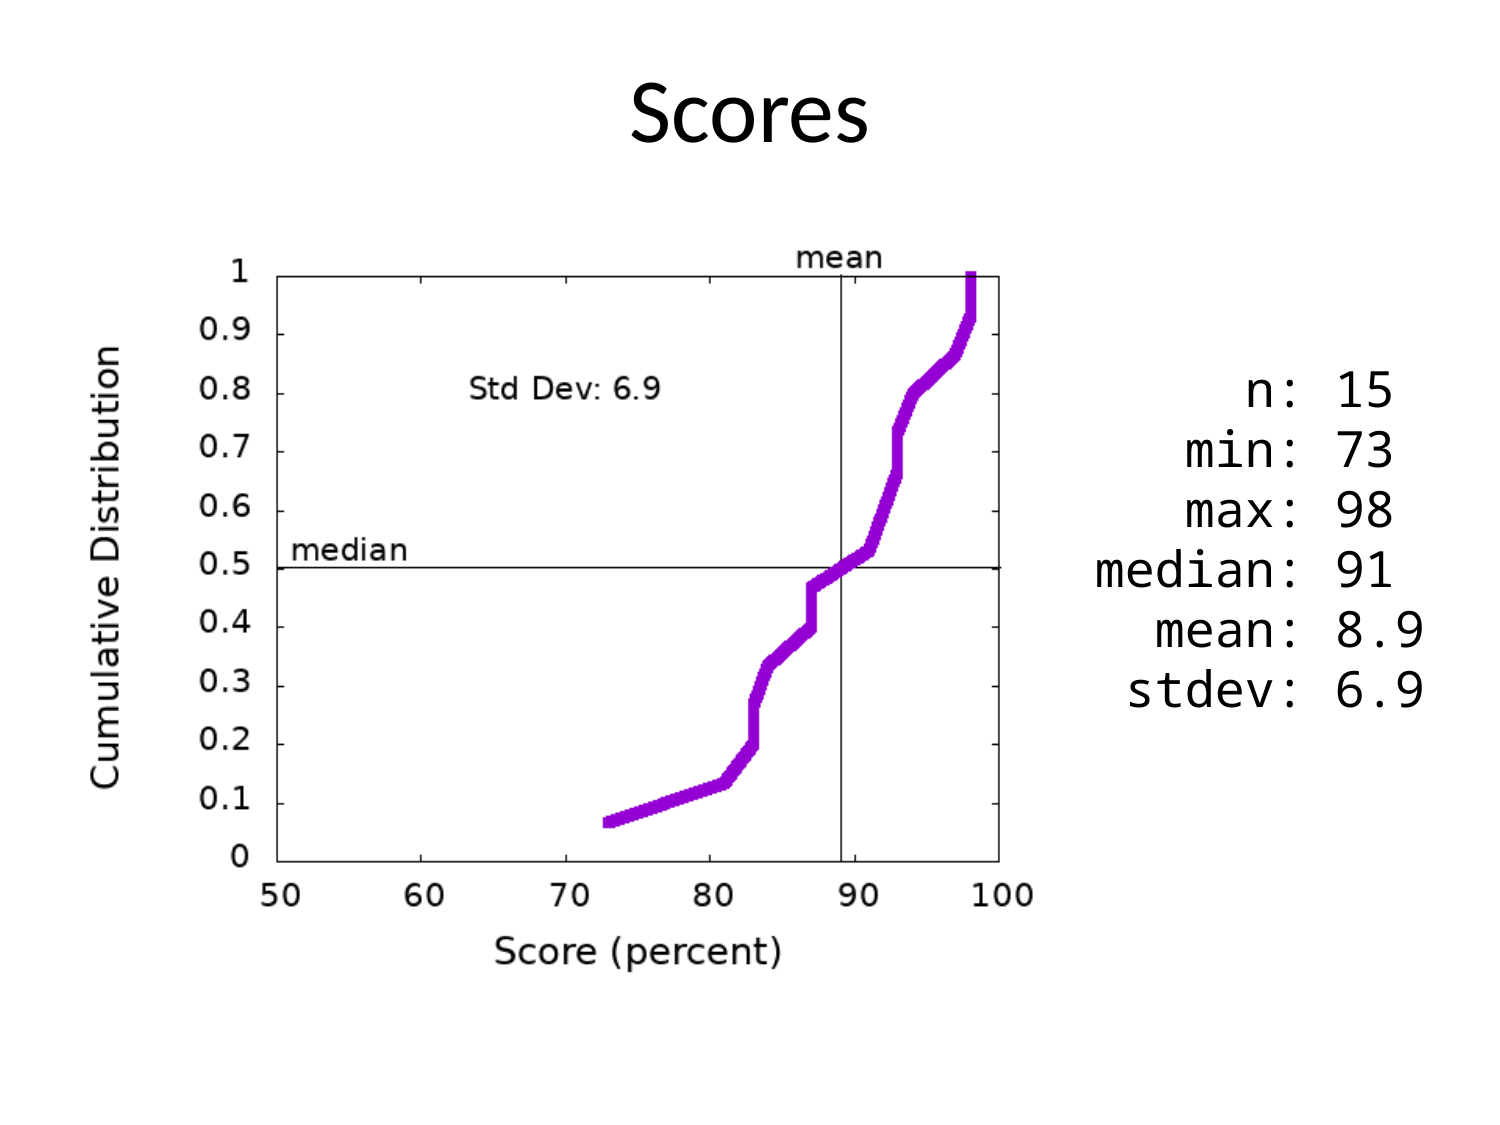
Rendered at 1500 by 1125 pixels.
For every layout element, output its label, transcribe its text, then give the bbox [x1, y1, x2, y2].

text_box n: 15 min: 73 max: 98 median: 91 mean: 8.9 stdev: 6.9 [1079, 349, 1475, 725]
title Scores [75, 12, 1425, 200]
picture [74, 237, 1076, 988]
